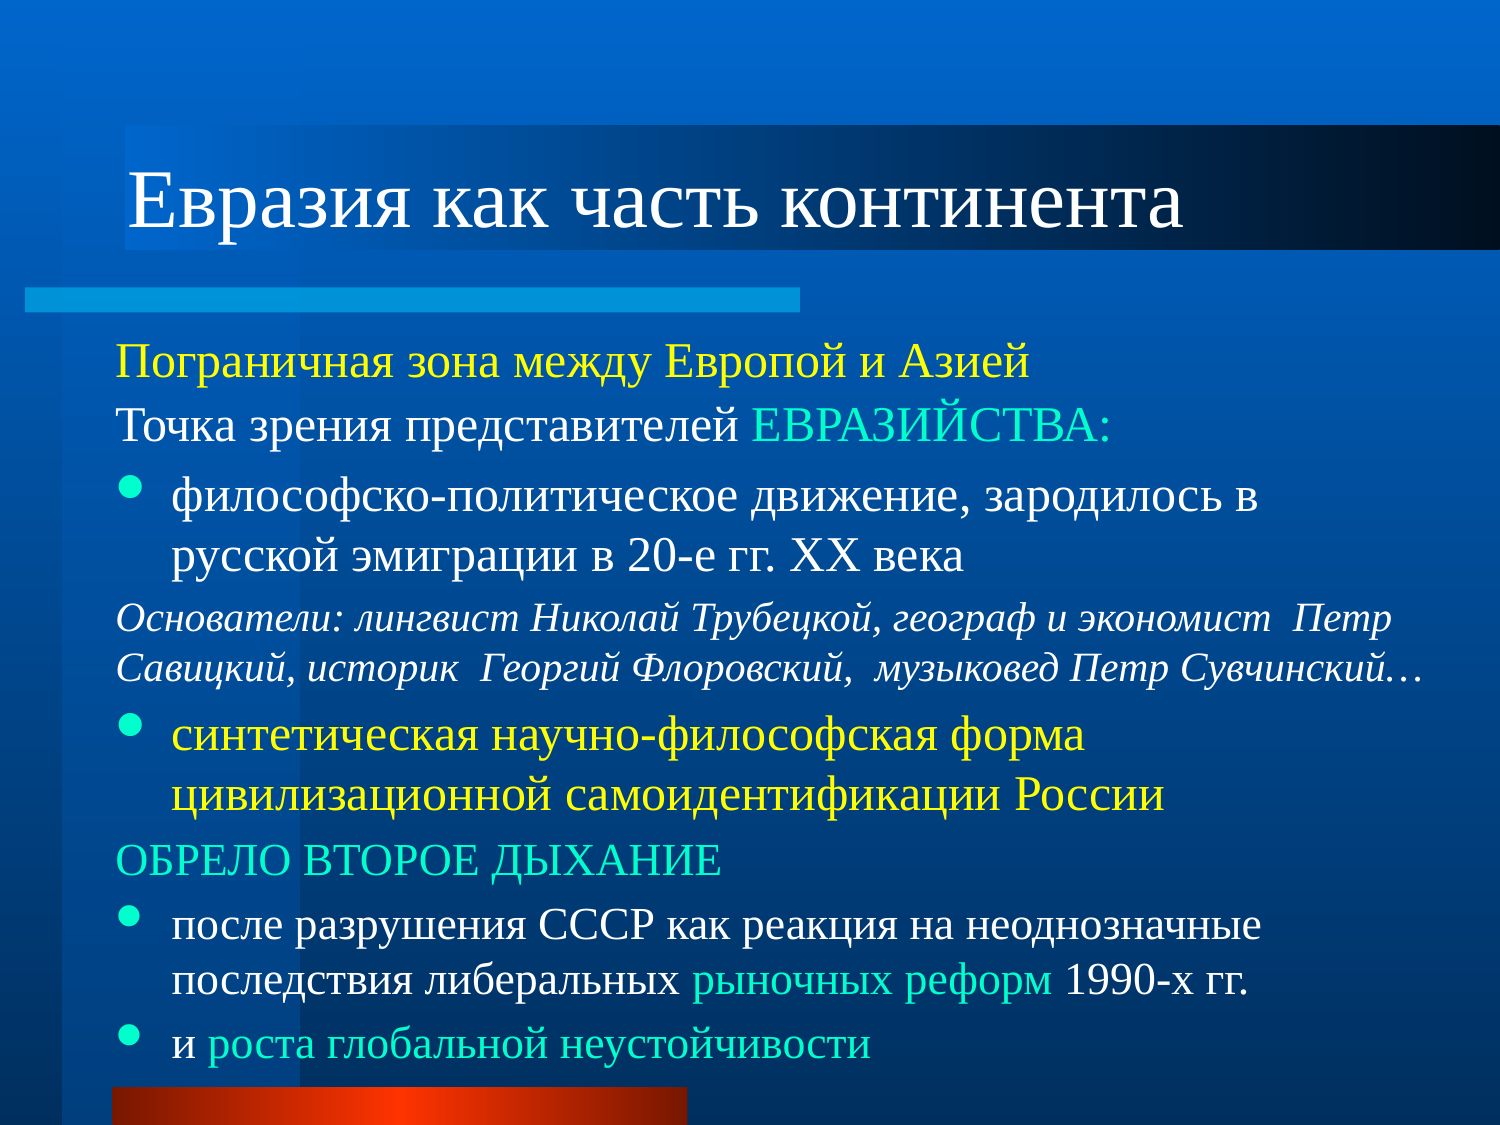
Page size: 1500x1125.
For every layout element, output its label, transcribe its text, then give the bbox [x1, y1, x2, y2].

list Пограничная зона между Европой и Азией Точка зрения представителей ЕВРАЗИЙСТВА: философско-политическое движение, зародилось в русской эмиграции в 20-е гг. ХХ века Основатели: лингвист Николай Трубецкой, географ и экономист Петр Савицкий, историк Георгий Флоровский, музыковед Петр Сувчинский… синтетическая научно-философская форма цивилизационной самоидентификации России ОБРЕЛО ВТОРОЕ ДЫХАНИЕ после разрушения СССР как реакция на неоднозначные последствия либеральных рыночных реформ 1990-х гг. и роста глобальной неустойчивости [100, 326, 1447, 1002]
title Евразия как часть континента [112, 99, 1388, 288]
